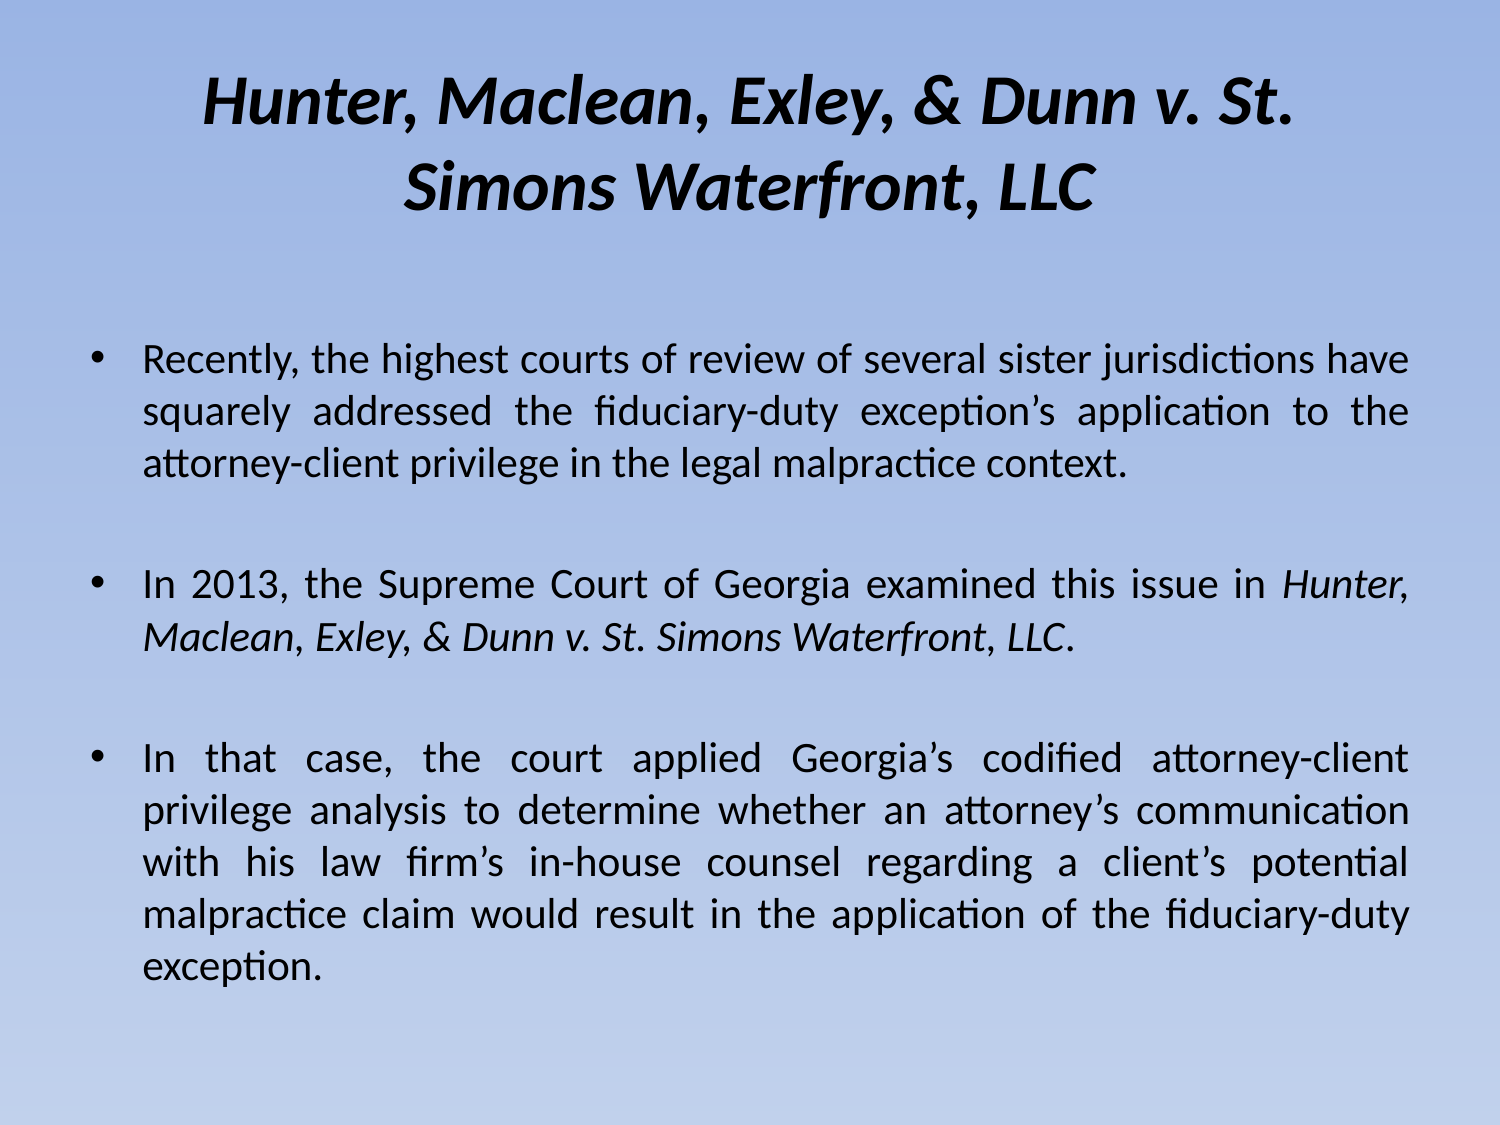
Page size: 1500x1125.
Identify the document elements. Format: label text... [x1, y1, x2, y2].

title Hunter, Maclean, Exley, & Dunn v. St. Simons Waterfront, LLC [75, 45, 1425, 233]
list Recently, the highest courts of review of several sister jurisdictions have squarely addressed the fiduciary-duty exception’s application to the attorney-client privilege in the legal malpractice context. In 2013, the Supreme Court of Georgia examined this issue in Hunter, Maclean, Exley, & Dunn v. St. Simons Waterfront, LLC. In that case, the court applied Georgia’s codified attorney-client privilege analysis to determine whether an attorney’s com­munication with his law firm’s in-house counsel regarding a client’s potential malpractice claim would result in the ap­plication of the fiduciary-duty exception. [75, 262, 1425, 1005]
